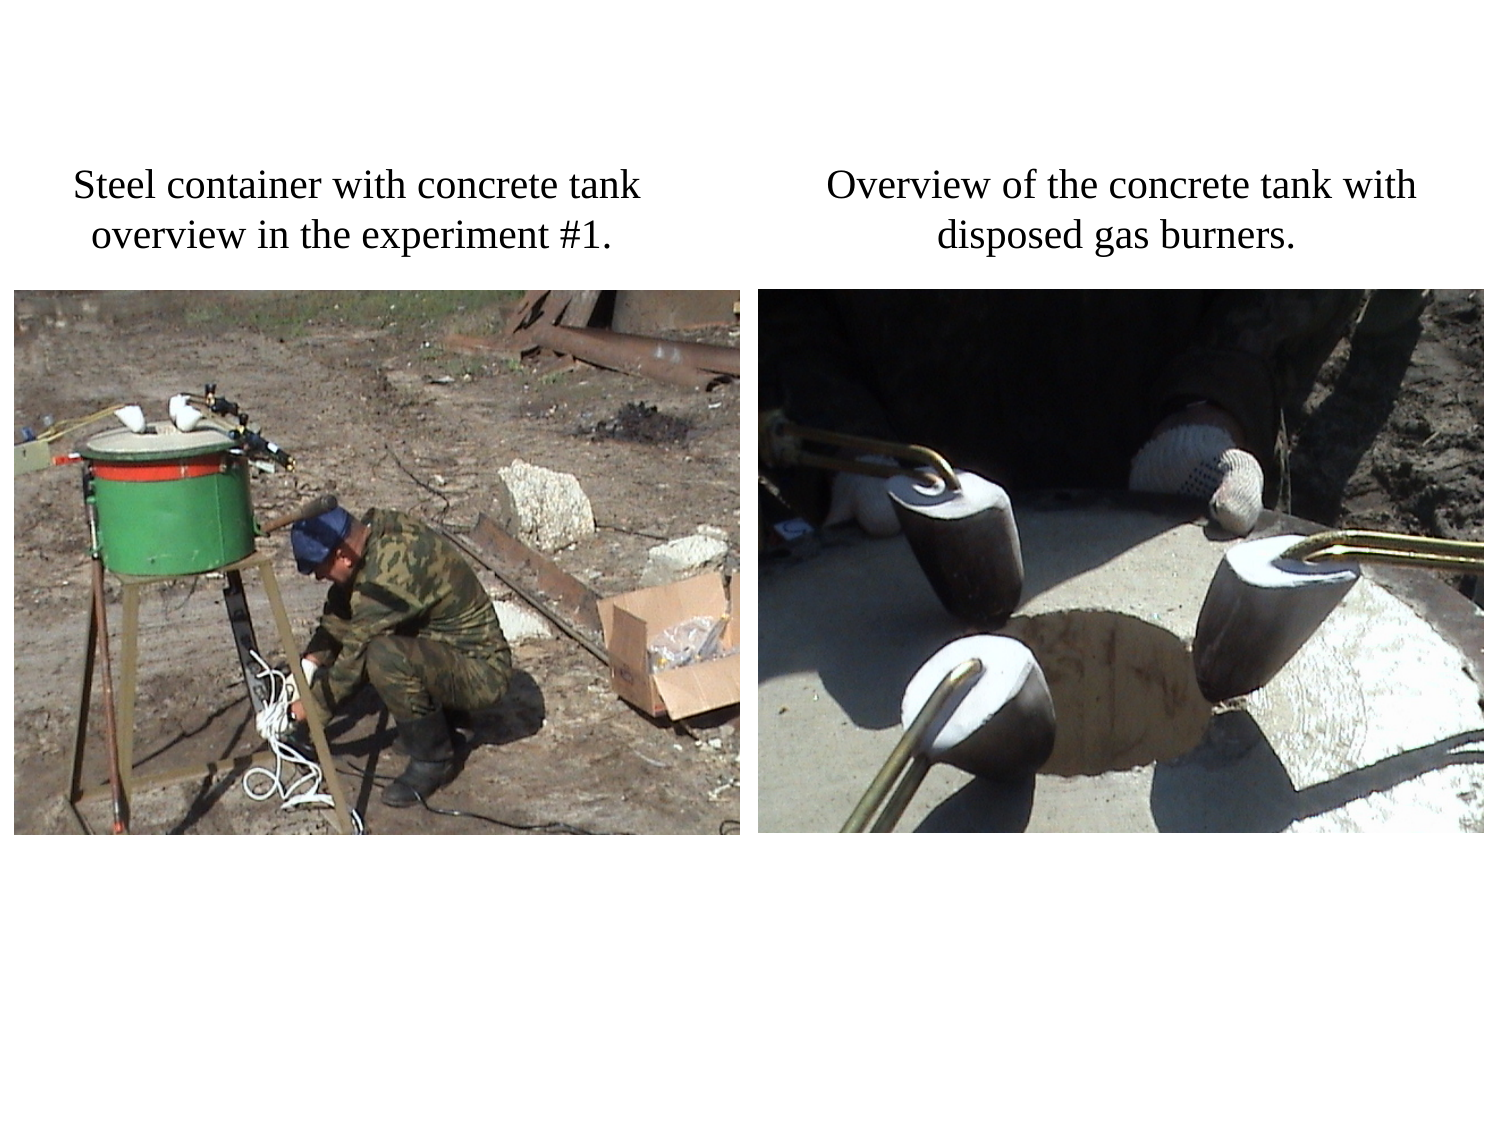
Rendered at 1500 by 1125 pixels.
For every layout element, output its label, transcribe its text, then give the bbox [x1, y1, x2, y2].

picture [14, 290, 741, 835]
picture [758, 288, 1484, 834]
text_box Overview of the concrete tank with disposed gas burners. [809, 149, 1436, 264]
text_box Steel container with concrete tank overview in the experiment #1. [29, 149, 685, 264]
